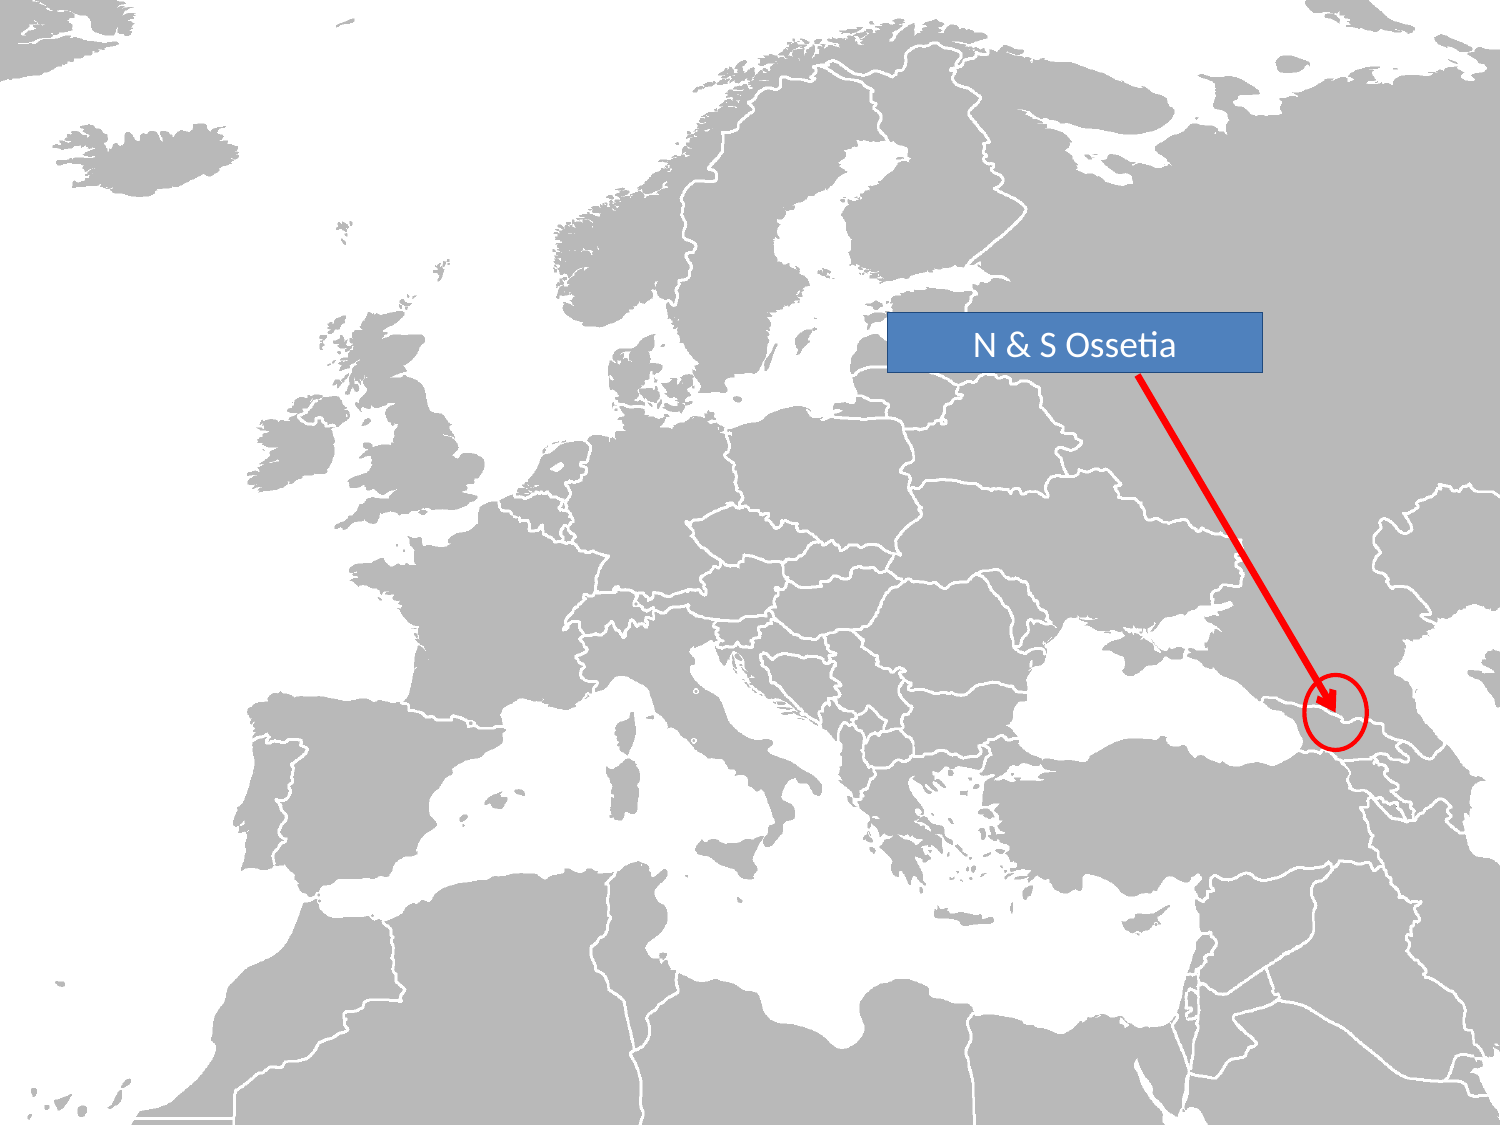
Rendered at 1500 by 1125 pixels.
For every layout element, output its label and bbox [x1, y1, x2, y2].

text_box [1137, 374, 1336, 713]
list [0, 0, 1500, 1125]
